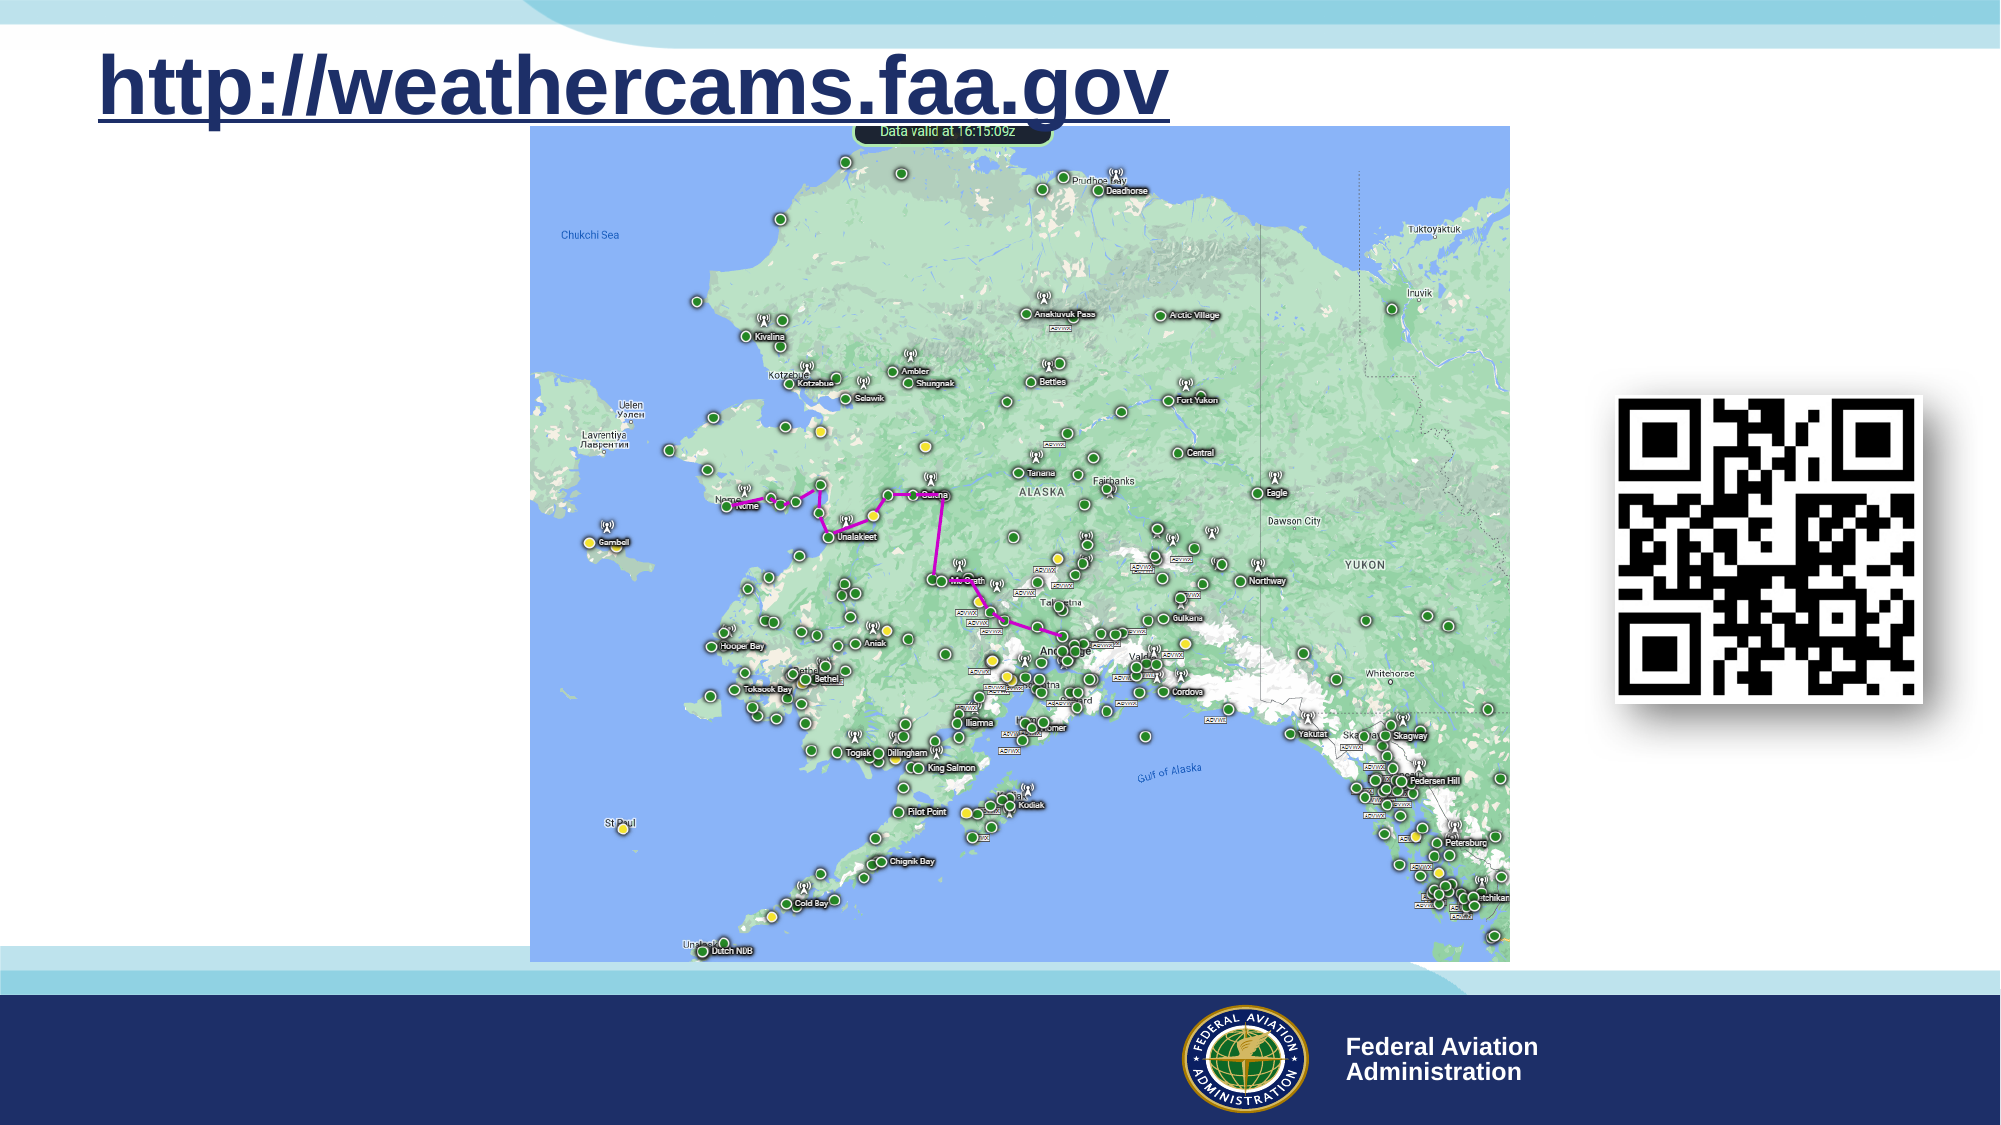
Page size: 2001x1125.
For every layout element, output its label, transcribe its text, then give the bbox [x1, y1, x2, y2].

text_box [833, 519, 869, 534]
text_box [875, 498, 886, 513]
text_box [819, 516, 828, 534]
picture [0, 126, 2000, 995]
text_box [1008, 621, 1032, 630]
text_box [769, 498, 777, 503]
picture [0, 0, 1999, 50]
picture [1615, 395, 1923, 704]
title http://weathercams.faa.gov [82, 30, 1936, 131]
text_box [970, 580, 988, 609]
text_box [800, 490, 815, 499]
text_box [933, 498, 944, 576]
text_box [731, 498, 764, 506]
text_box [1039, 628, 1063, 637]
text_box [992, 612, 1005, 622]
